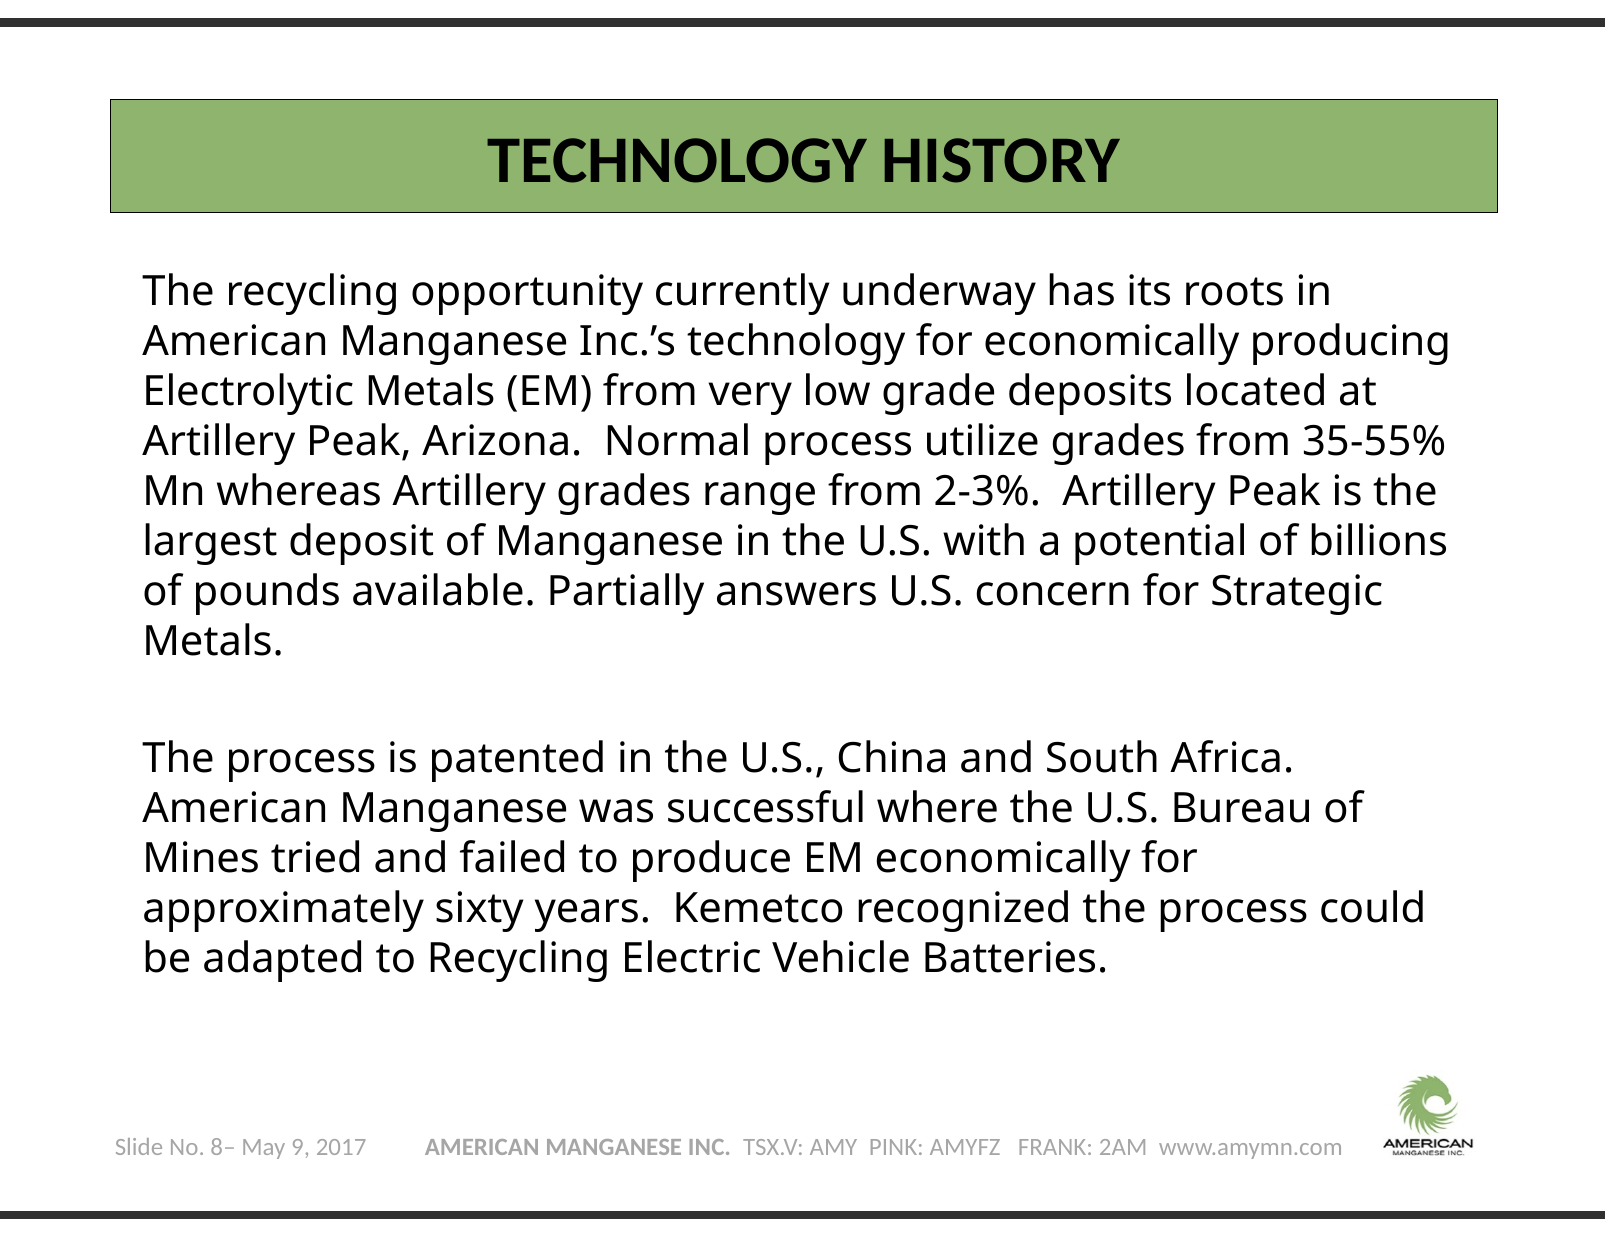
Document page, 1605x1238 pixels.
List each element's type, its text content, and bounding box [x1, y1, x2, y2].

text_box TECHNOLOGY HISTORY [110, 99, 1498, 213]
text_box Slide No. 8– May 9, 2017 AMERICAN MANGANESE INC. TSX.V: AMY PINK: AMYFZ FRANK: 2AM www.amymn.com [99, 1123, 1359, 1168]
picture [0, 18, 1605, 27]
picture [0, 1211, 1605, 1219]
picture [1377, 1070, 1478, 1161]
text_box The recycling opportunity currently underway has its roots in American Manganese Inc.’s technology for economically producing Electrolytic Metals (EM) from very low grade deposits located at Artillery Peak, Arizona. Normal process utilize grades from 35-55% Mn whereas Artillery grades range from 2-3%. Artillery Peak is the largest deposit of Manganese in the U.S. with a potential of billions of pounds available. Partially answers U.S. concern for Strategic Metals. The process is patented in the U.S., China and South Africa. American Manganese was successful where the U.S. Bureau of Mines tried and failed to produce EM economically for approximately sixty years. Kemetco recognized the process could be adapted to Recycling Electric Vehicle Batteries. [127, 256, 1498, 1041]
